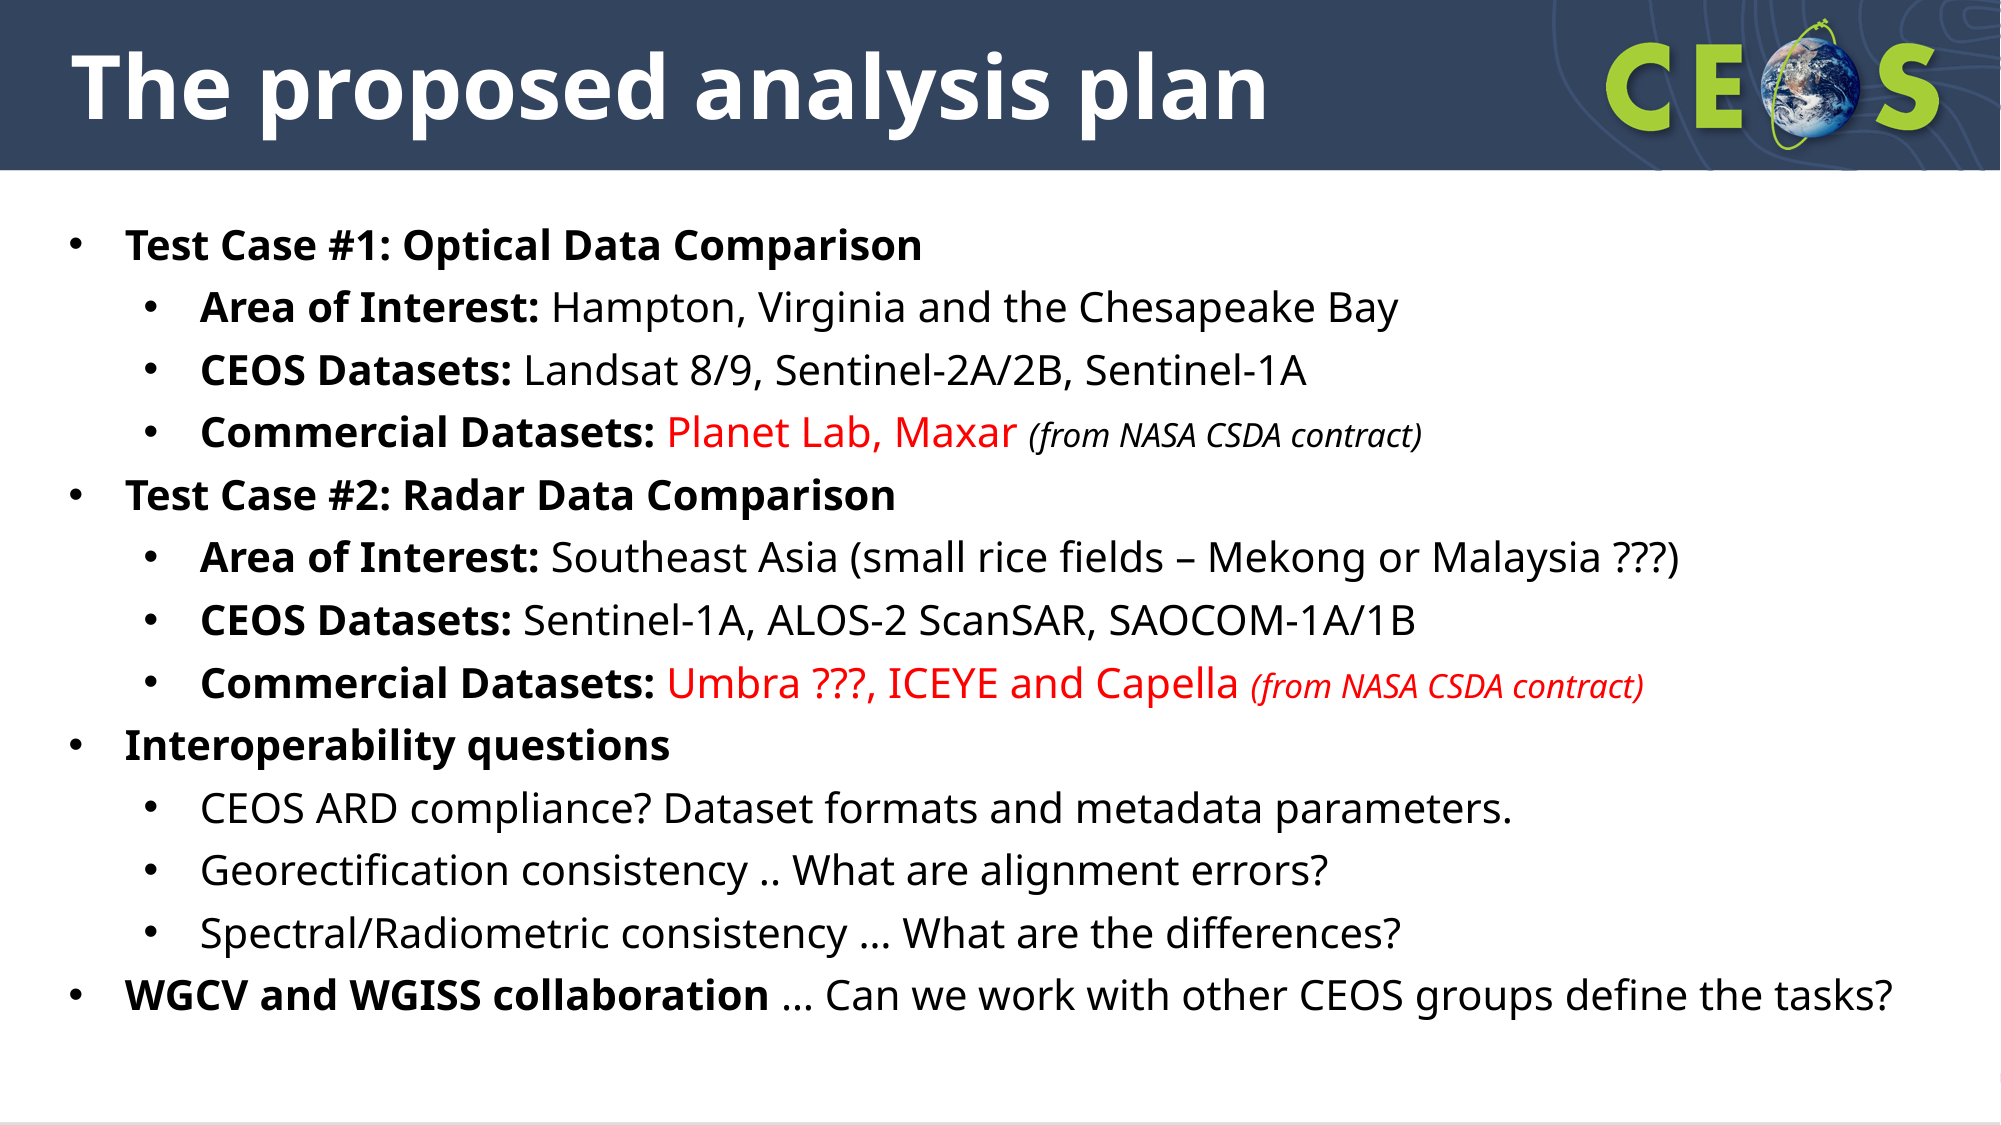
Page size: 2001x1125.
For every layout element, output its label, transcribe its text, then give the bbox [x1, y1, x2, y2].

text_box Test Case #1: Optical Data Comparison Area of Interest: Hampton, Virginia and the Chesapeake Bay CEOS Datasets: Landsat 8/9, Sentinel-2A/2B, Sentinel-1A Commercial Datasets: Planet Lab, Maxar (from NASA CSDA contract) Test Case #2: Radar Data Comparison Area of Interest: Southeast Asia (small rice fields – Mekong or Malaysia ???) CEOS Datasets: Sentinel-1A, ALOS-2 ScanSAR, SAOCOM-1A/1B Commercial Datasets: Umbra ???, ICEYE and Capella (from NASA CSDA contract) Interoperability questions CEOS ARD compliance? Dataset formats and metadata parameters. Georectification consistency .. What are alignment errors? Spectral/Radiometric consistency … What are the differences? WGCV and WGISS collaboration … Can we work with other CEOS groups define the tasks? [48, 208, 1952, 1052]
picture [1606, 18, 1939, 150]
title The proposed analysis plan [70, 0, 1408, 185]
